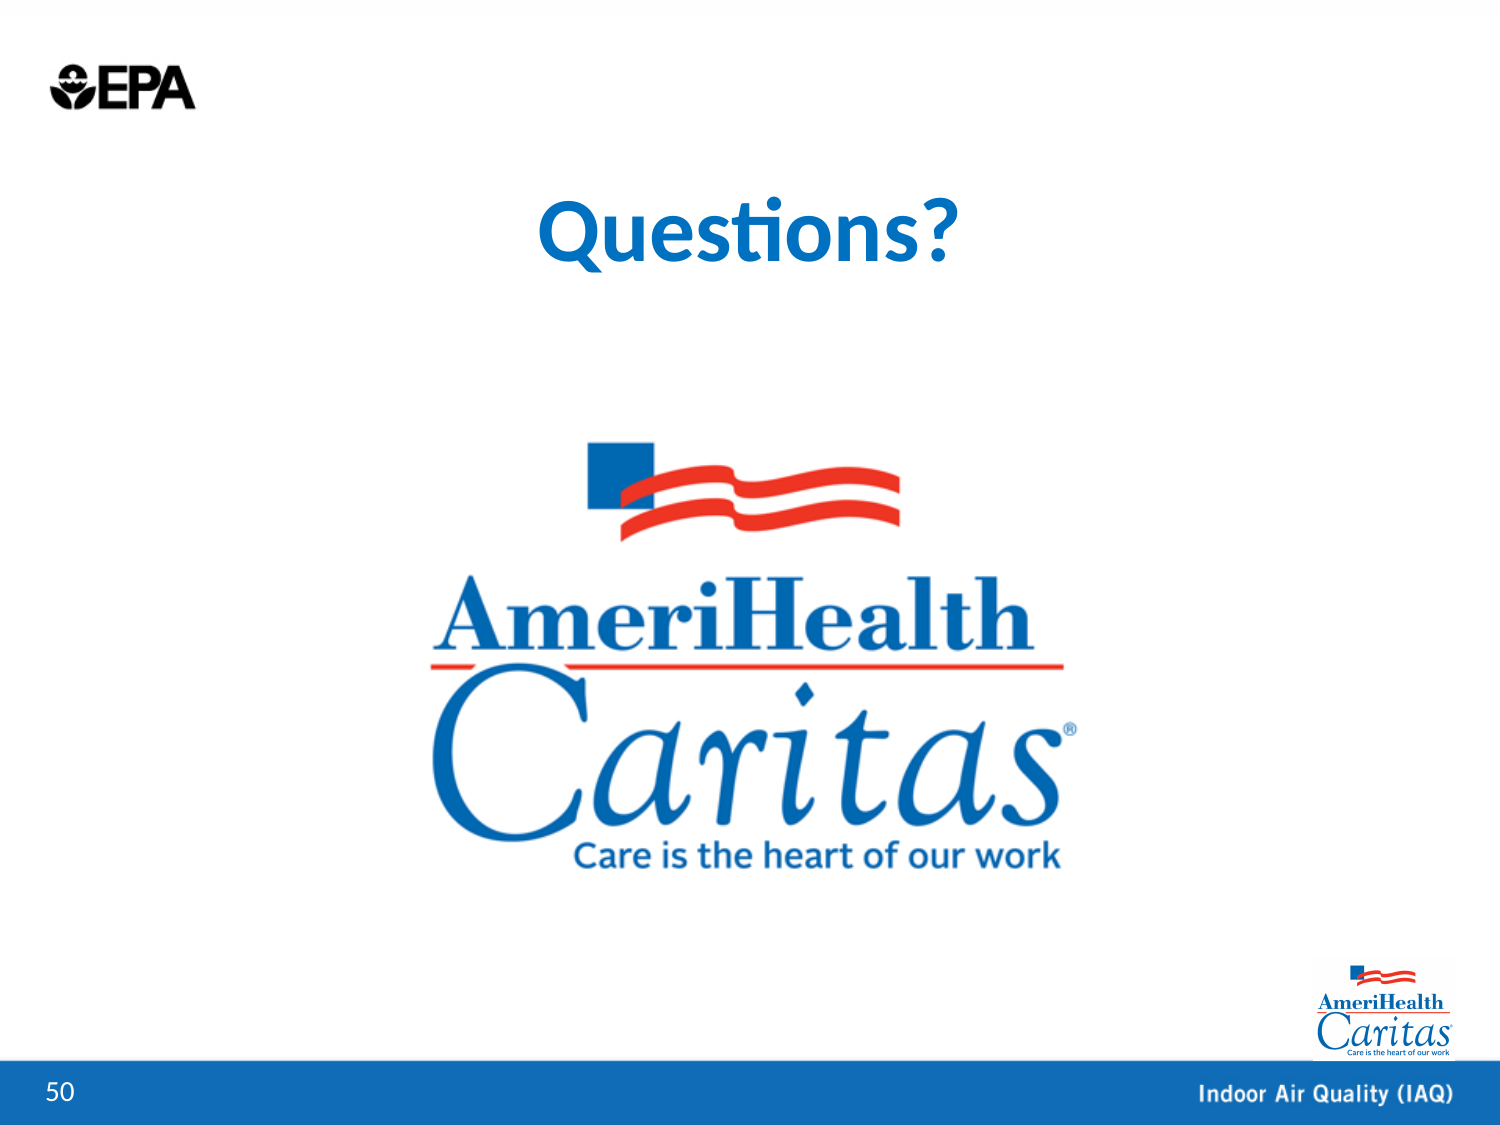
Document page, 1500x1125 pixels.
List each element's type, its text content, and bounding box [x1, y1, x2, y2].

text_box Questions? [108, 162, 1392, 258]
picture [0, 0, 1500, 1125]
